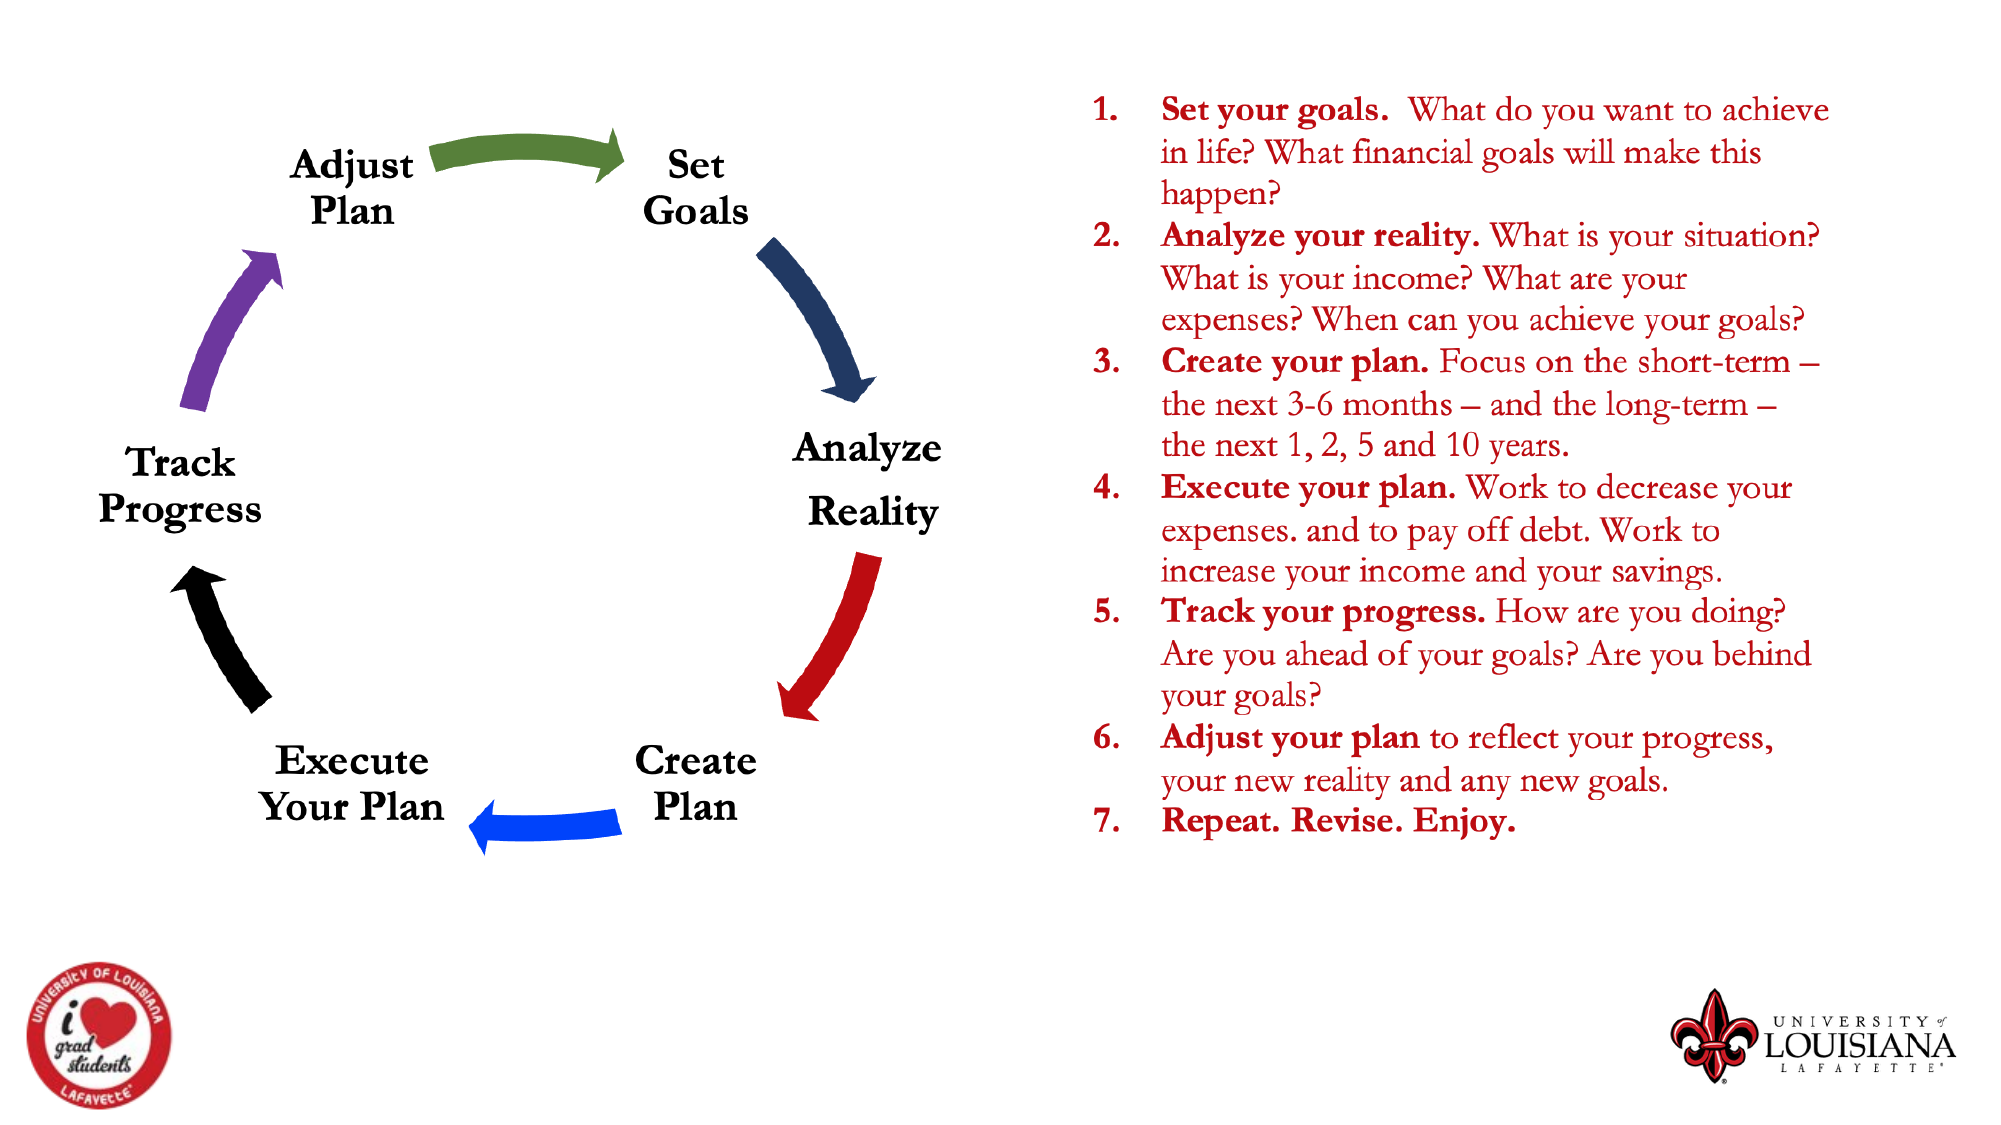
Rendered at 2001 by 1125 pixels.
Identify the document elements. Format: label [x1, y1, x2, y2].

picture [0, 34, 2000, 895]
picture [4, 950, 197, 1122]
picture [1657, 977, 1982, 1091]
